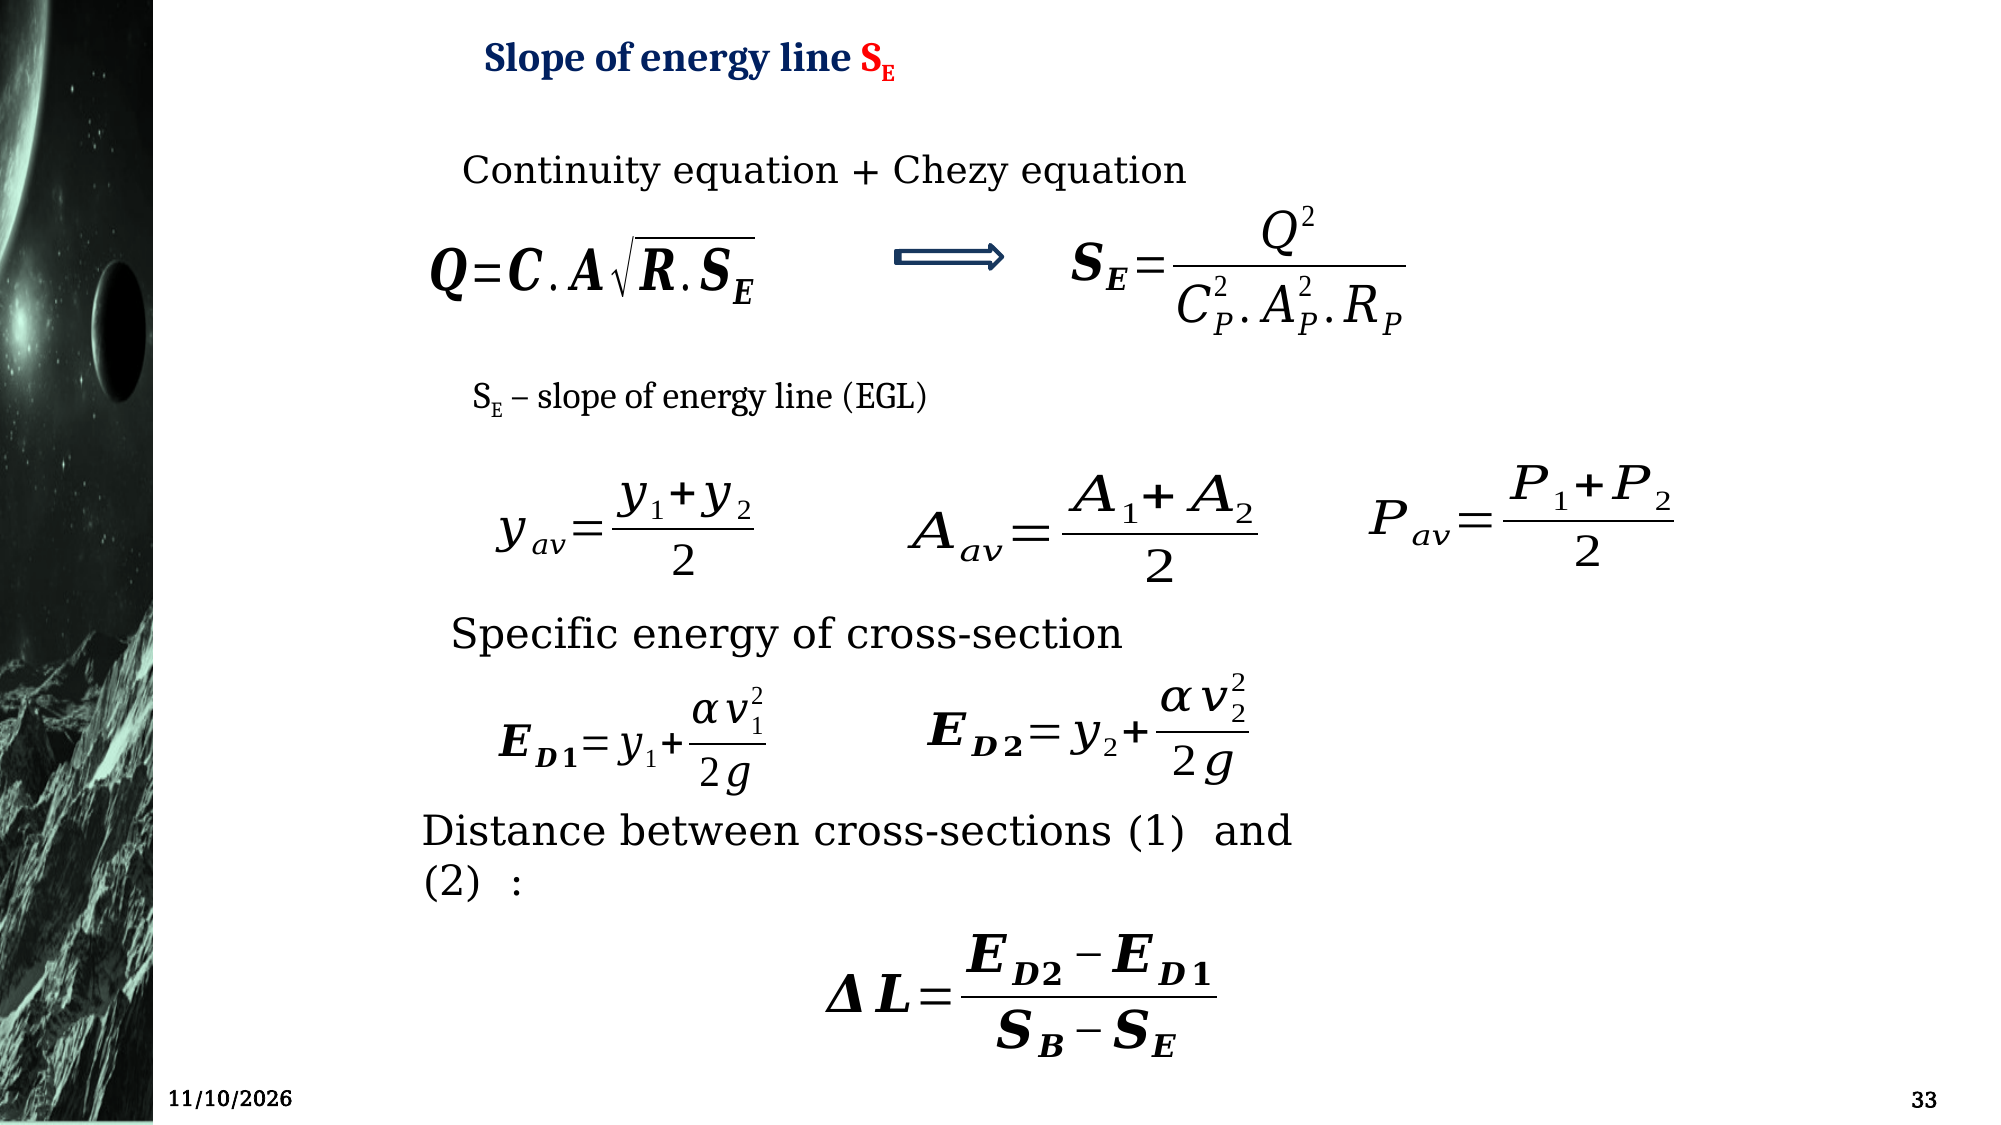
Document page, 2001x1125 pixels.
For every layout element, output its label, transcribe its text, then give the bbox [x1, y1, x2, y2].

slide_number 33 [1881, 1078, 1953, 1125]
text_box Distance between cross-sections (1) and (2) : [406, 796, 1383, 912]
picture [0, 0, 153, 1125]
text_box Continuity equation + Chezy equation [447, 138, 1534, 199]
text_box [895, 245, 1003, 269]
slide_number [157, 1077, 328, 1105]
text_box Slope of energy line SE [470, 22, 1190, 94]
text_box SE – slope of energy line (EGL) [458, 363, 1771, 430]
text_box Specific energy of cross-section [435, 599, 1446, 665]
